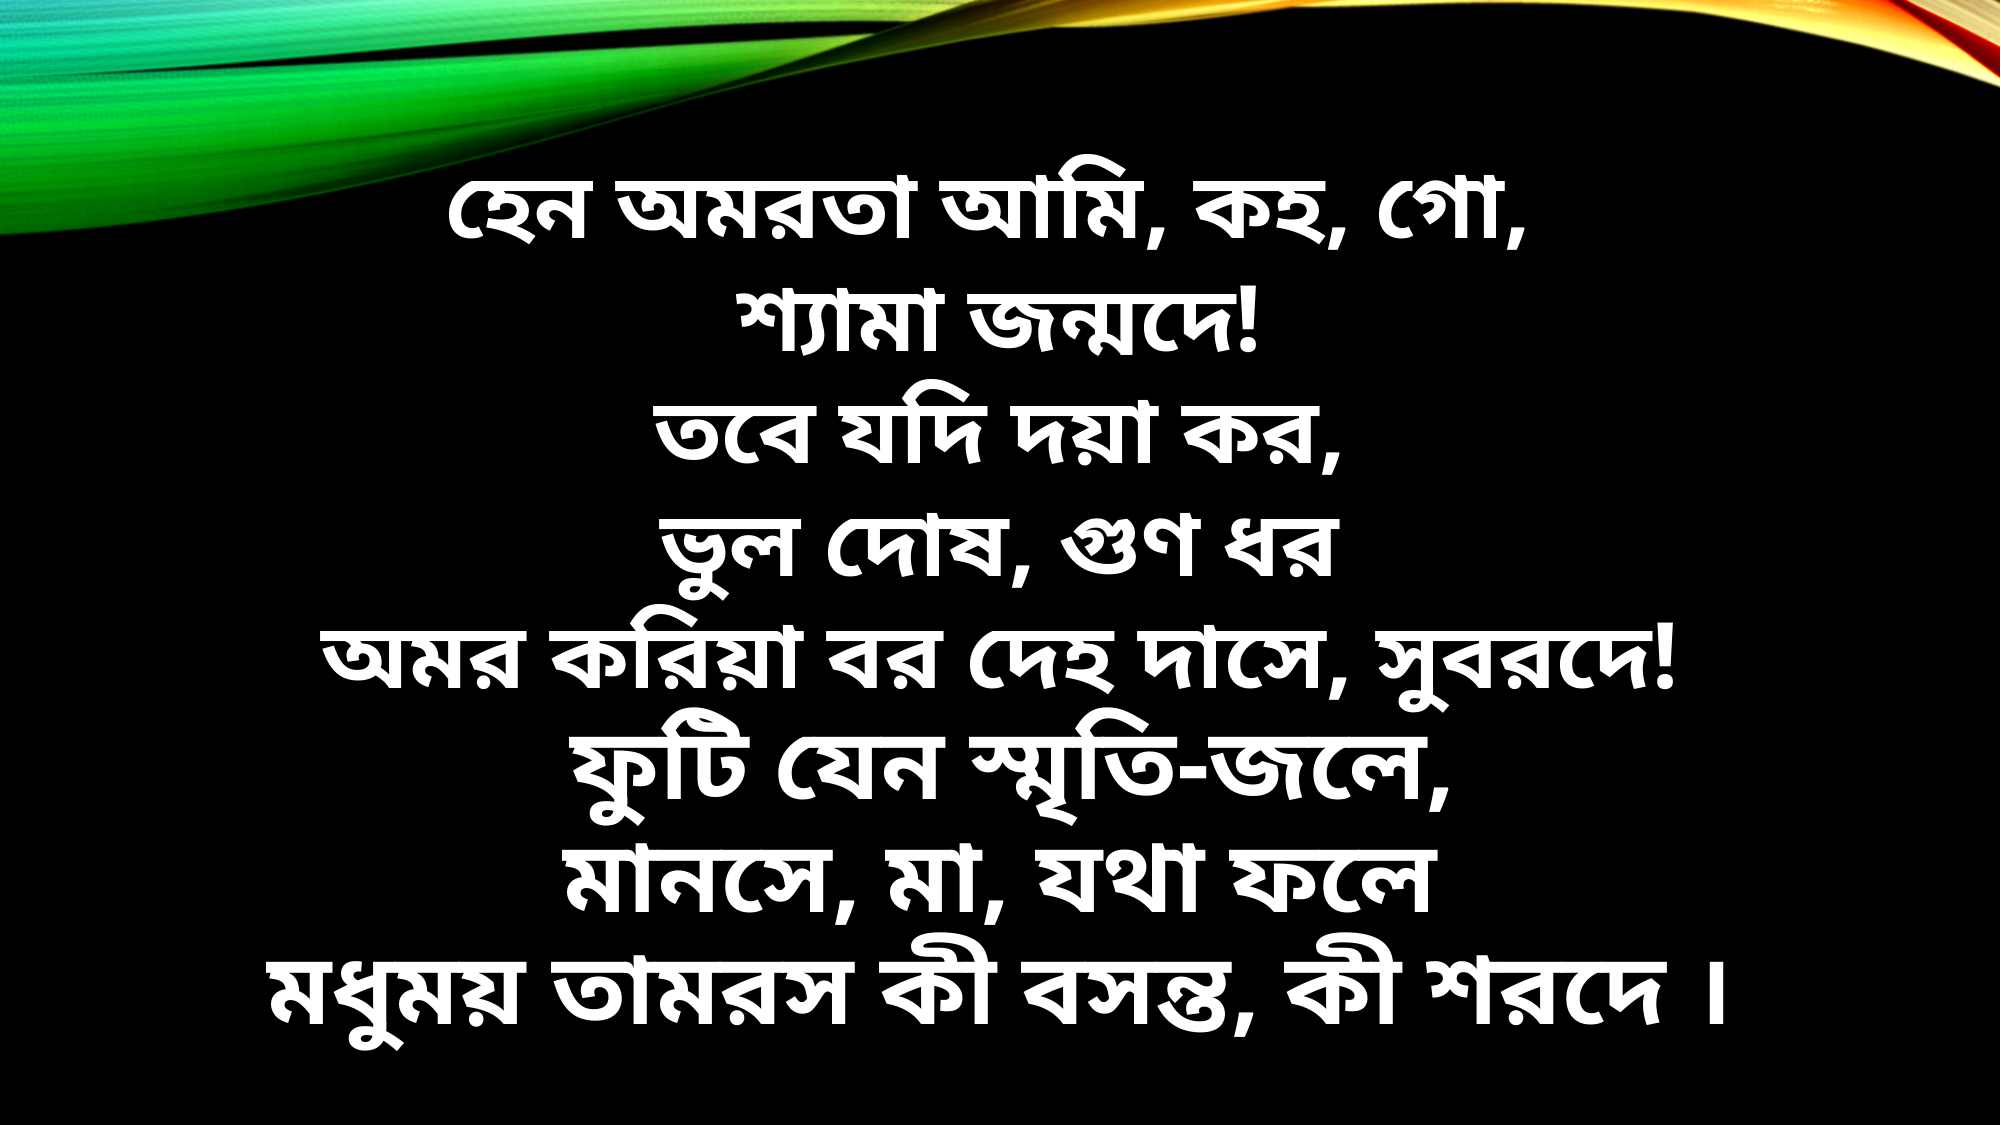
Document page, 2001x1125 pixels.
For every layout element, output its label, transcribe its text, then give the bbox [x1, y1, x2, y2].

picture [0, 0, 2000, 212]
text_box হেন অমরতা আমি, কহ, গো, শ্যামা জন্মদে! তবে যদি দয়া কর, ভুল দোষ, গুণ ধর অমর করিয়া বর দেহ দাসে, সুবরদে! ফুটি যেন স্মৃতি-জলে, মানসে, মা, যথা ফলে মধুময় তামরস কী বসন্ত, কী শরদে । [0, 212, 2000, 1052]
